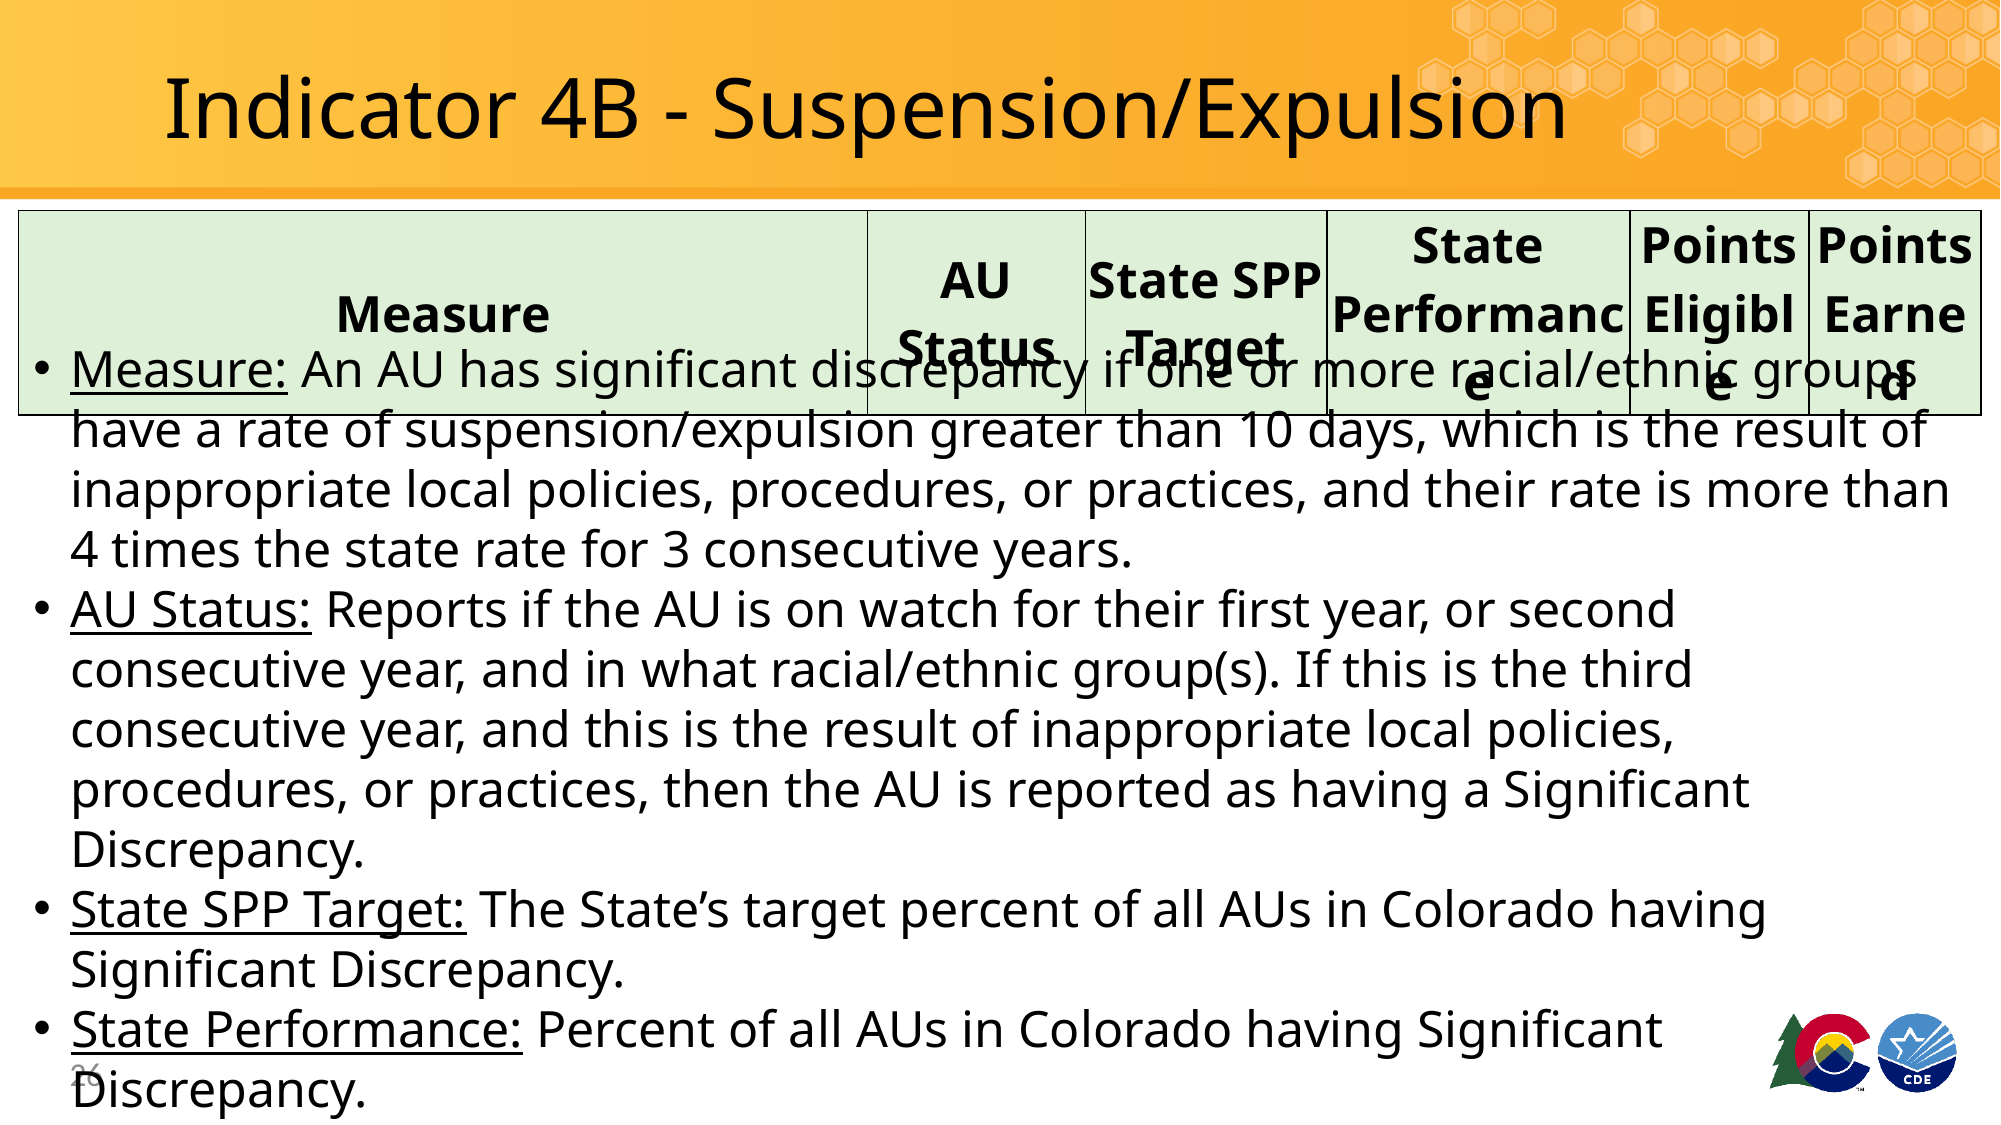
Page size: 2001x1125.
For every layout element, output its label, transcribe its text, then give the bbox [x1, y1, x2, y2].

text_box Measure: An AU has significant discrepancy if one or more racial/ethnic groups have a rate of suspension/expulsion greater than 10 days, which is the result of inappropriate local policies, procedures, or practices, and their rate is more than 4 times the state rate for 3 consecutive years. AU Status: Reports if the AU is on watch for their first year, or second consecutive year, and in what racial/ethnic group(s). If this is the third consecutive year, and this is the result of inappropriate local policies, procedures, or practices, then the AU is reported as having a Significant Discrepancy. State SPP Target: The State’s target percent of all AUs in Colorado having Significant Discrepancy. State Performance: Percent of all AUs in Colorado having Significant Discrepancy. Please note: Lag year data, SY 2022-23. [18, 330, 1978, 1125]
table_header State SPP Target [1086, 211, 1326, 330]
table_header State Performance [1328, 211, 1629, 330]
table_header Points Eligible [1631, 211, 1808, 330]
slide_number 26 [54, 1042, 505, 1103]
title Indicator 4B - Suspension/Expulsion [149, 23, 2000, 200]
table_header Points Earned [1810, 211, 1980, 414]
picture [0, 0, 2000, 200]
table_header Measure [19, 211, 867, 330]
table_header AU Status [868, 211, 1085, 330]
